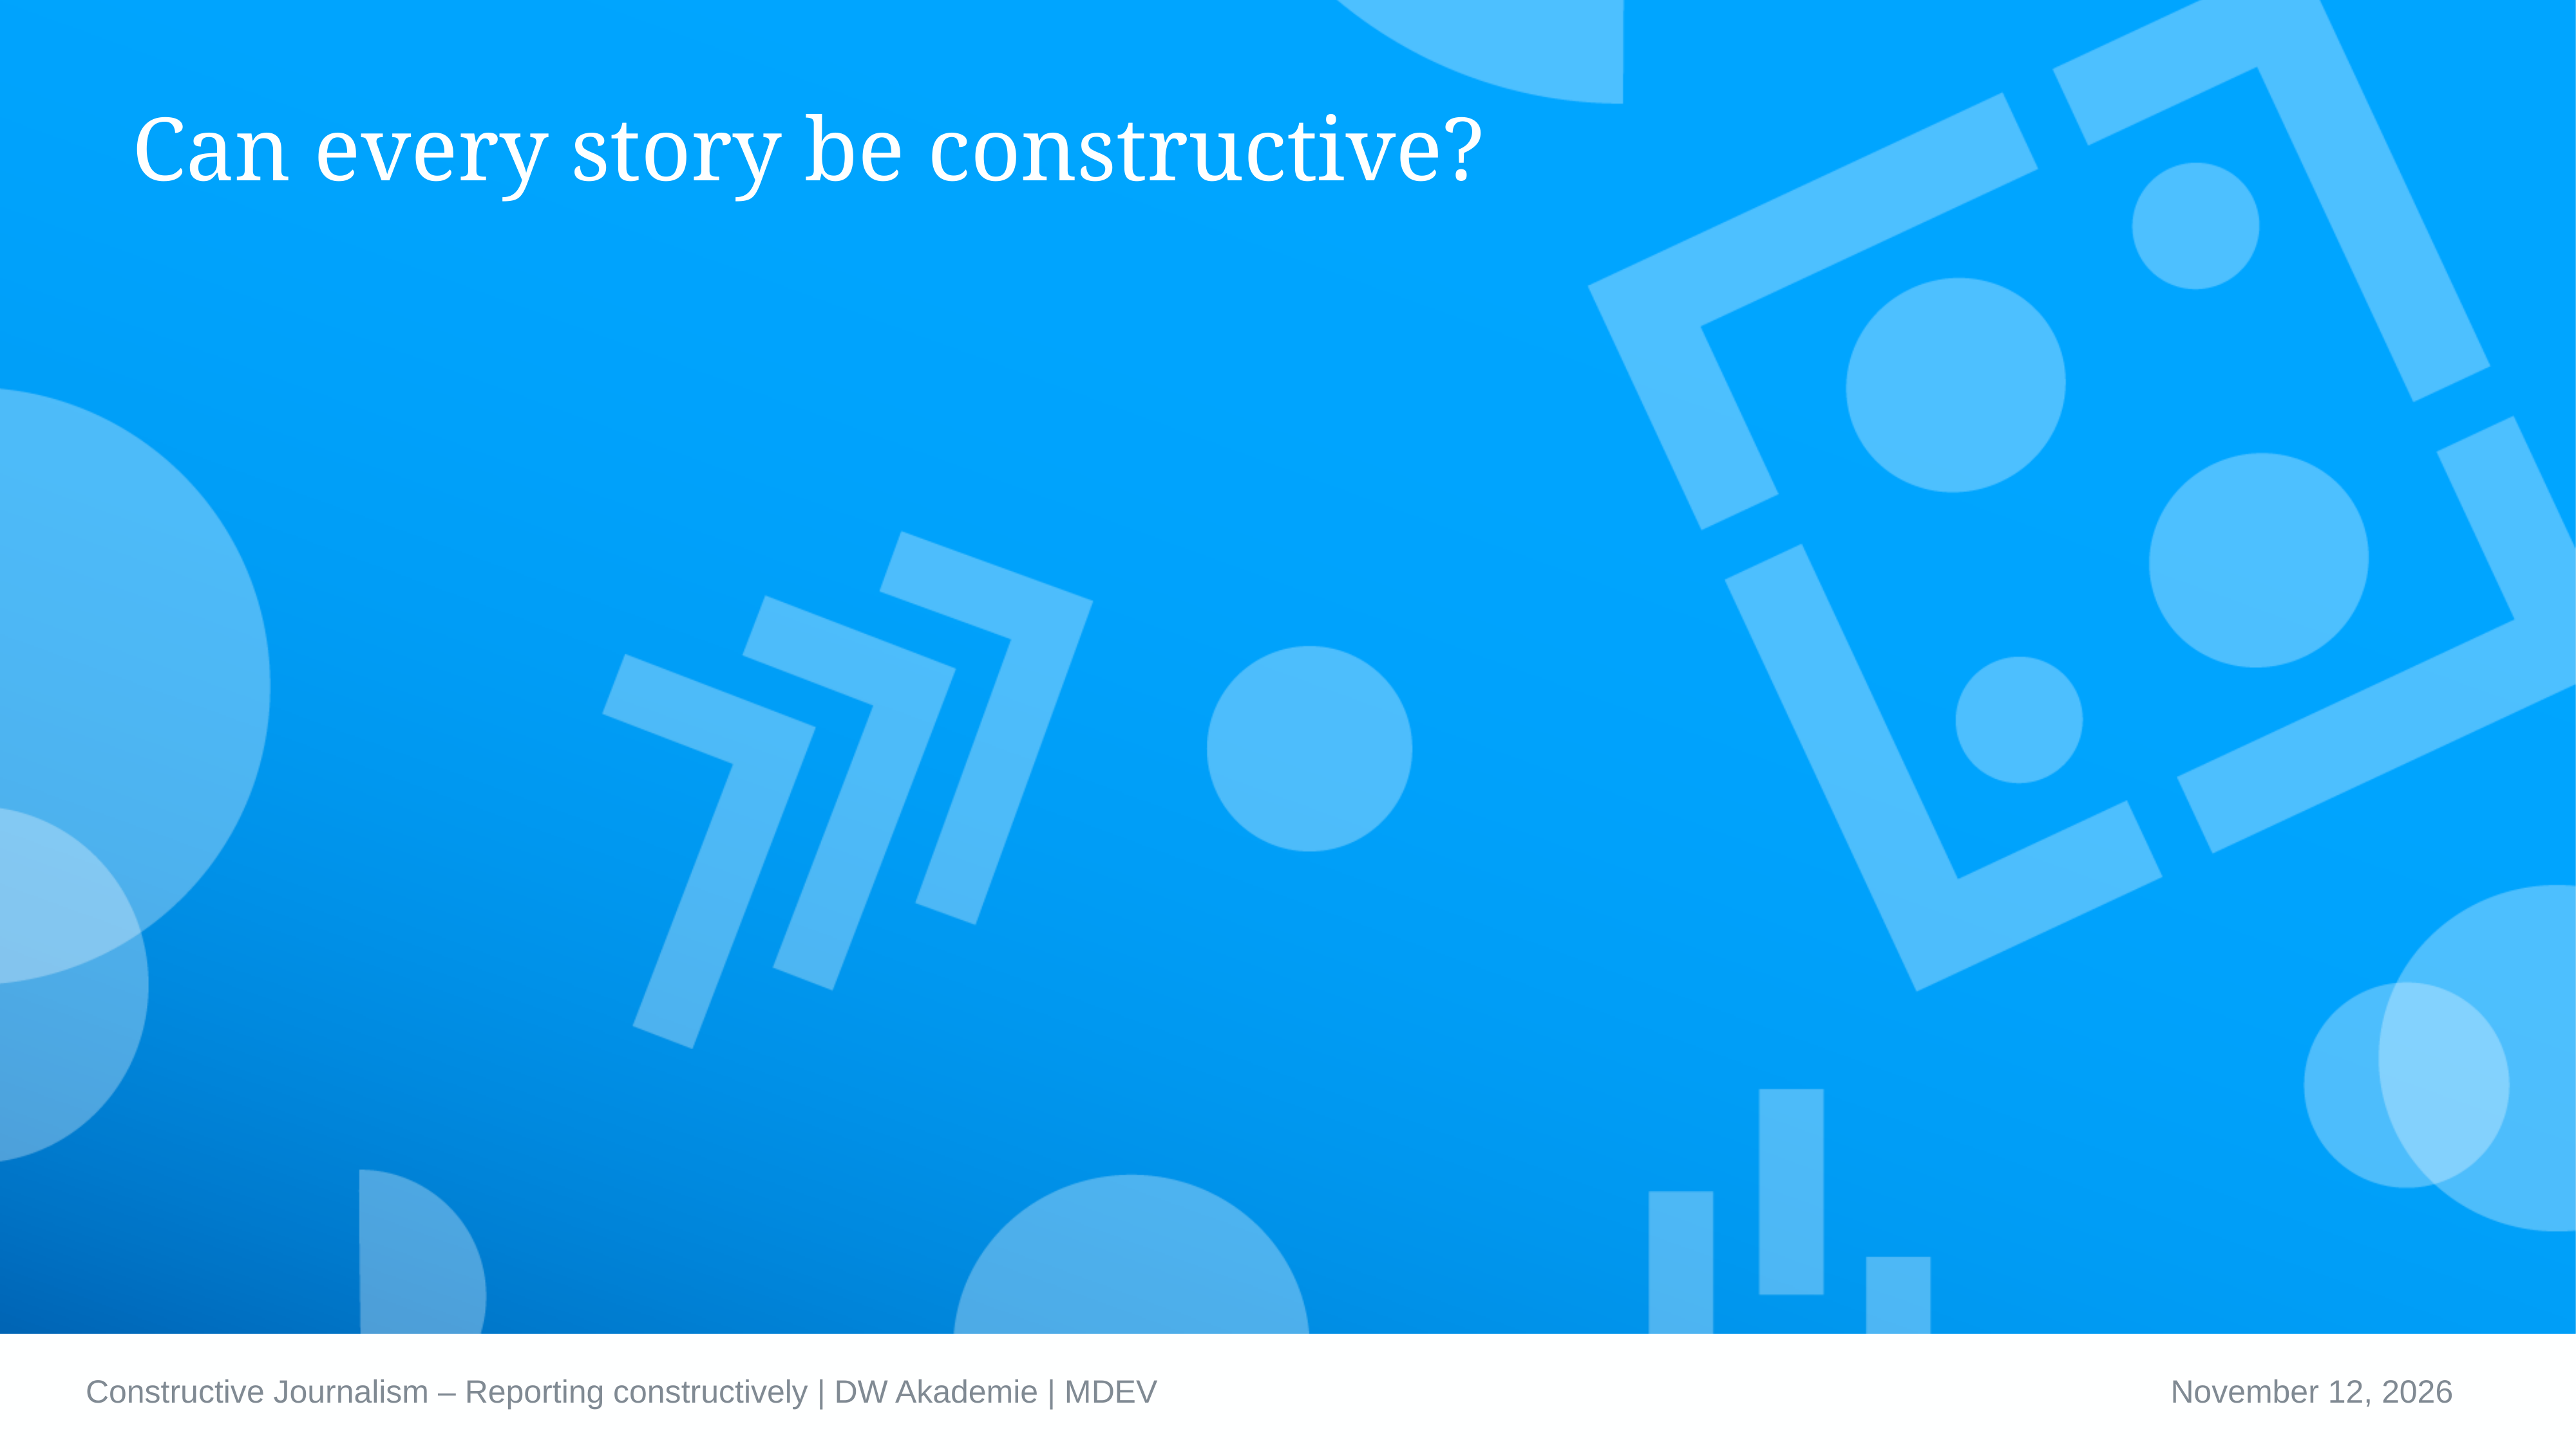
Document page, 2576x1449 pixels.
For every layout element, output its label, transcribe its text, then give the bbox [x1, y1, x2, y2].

footer Constructive Journalism – Reporting constructively | DW Akademie | MDEV [76, 1359, 1584, 1421]
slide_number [2006, 1359, 2463, 1421]
picture [0, 0, 2576, 1334]
